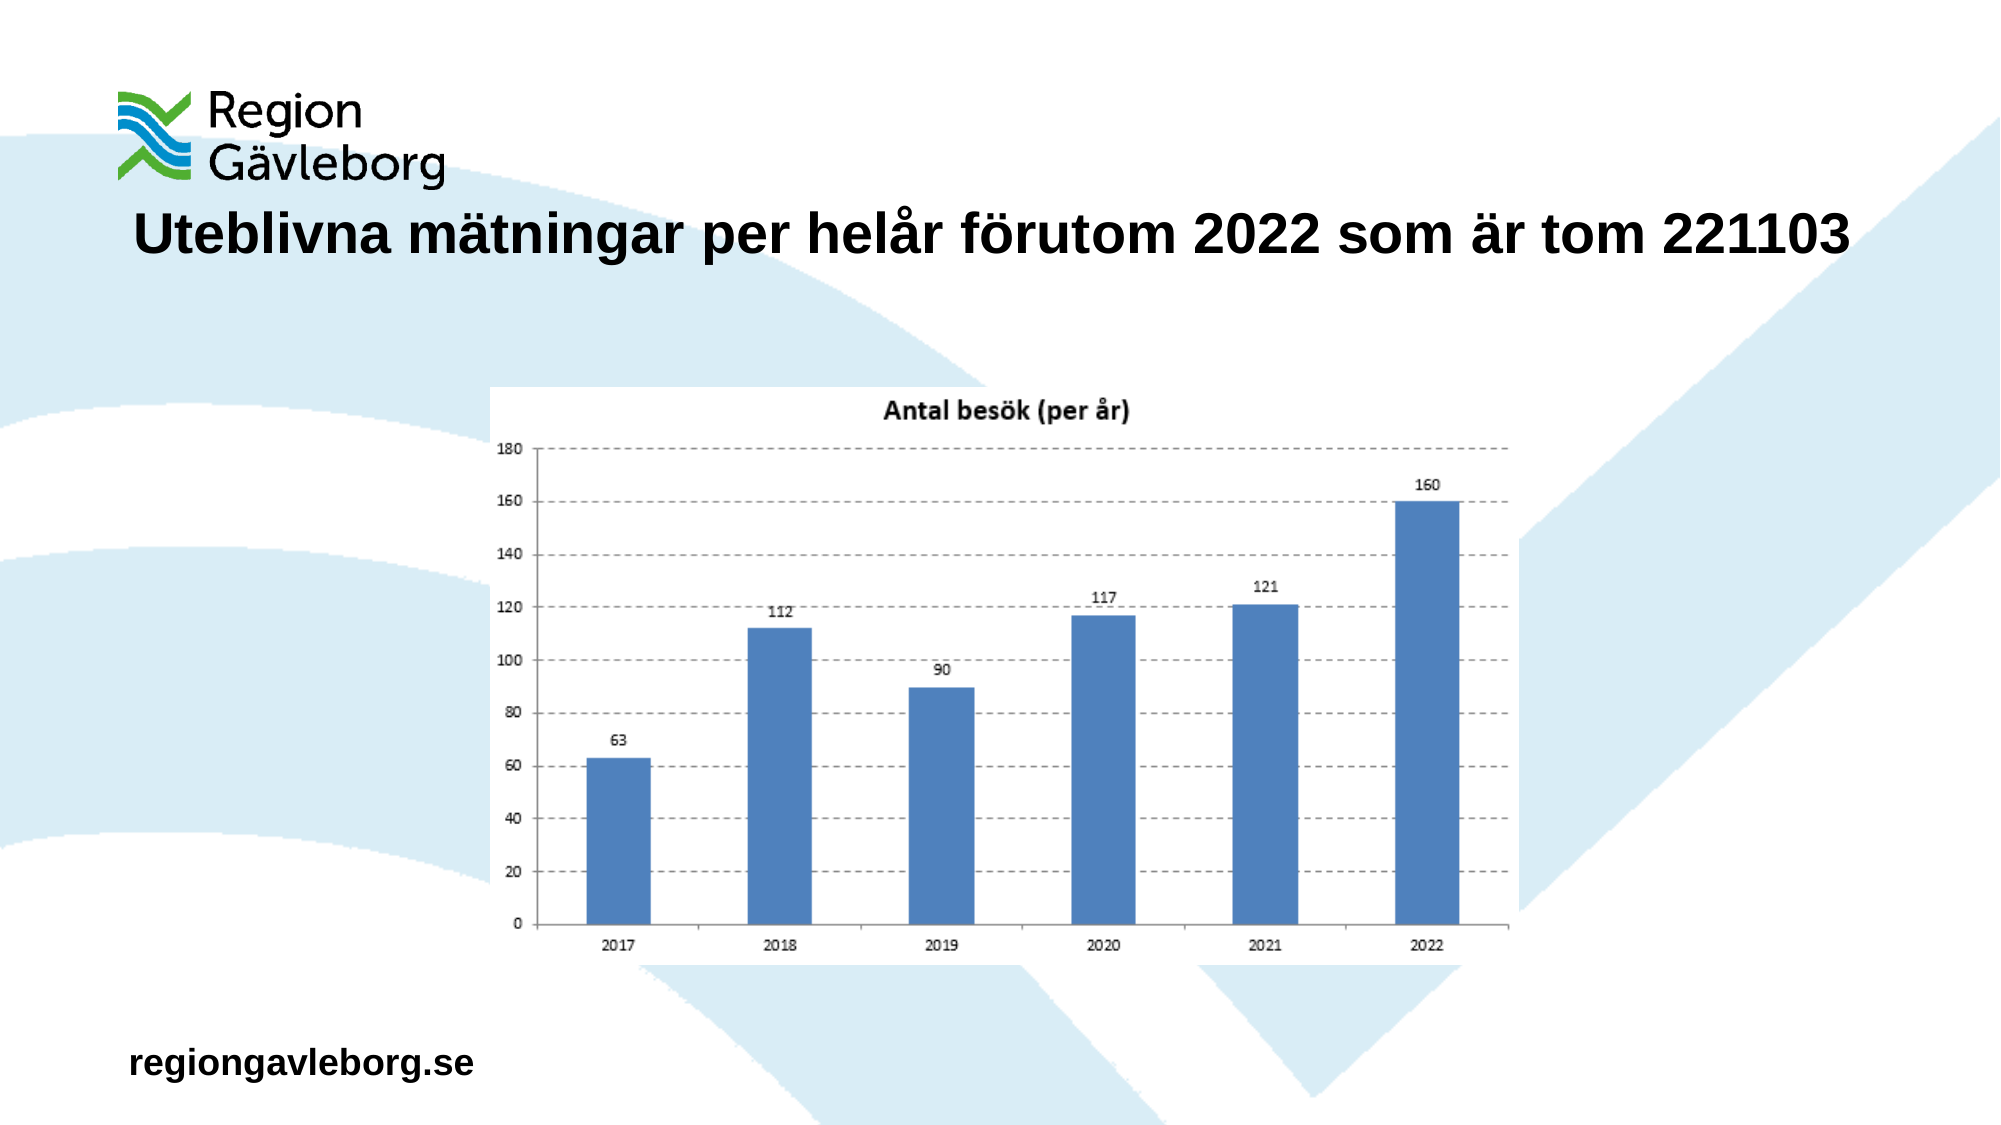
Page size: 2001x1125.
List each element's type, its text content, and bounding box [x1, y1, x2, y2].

title Uteblivna mätningar per helår förutom 2022 som är tom 221103 [118, 196, 1890, 325]
picture [0, 0, 2000, 1125]
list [490, 387, 1519, 965]
